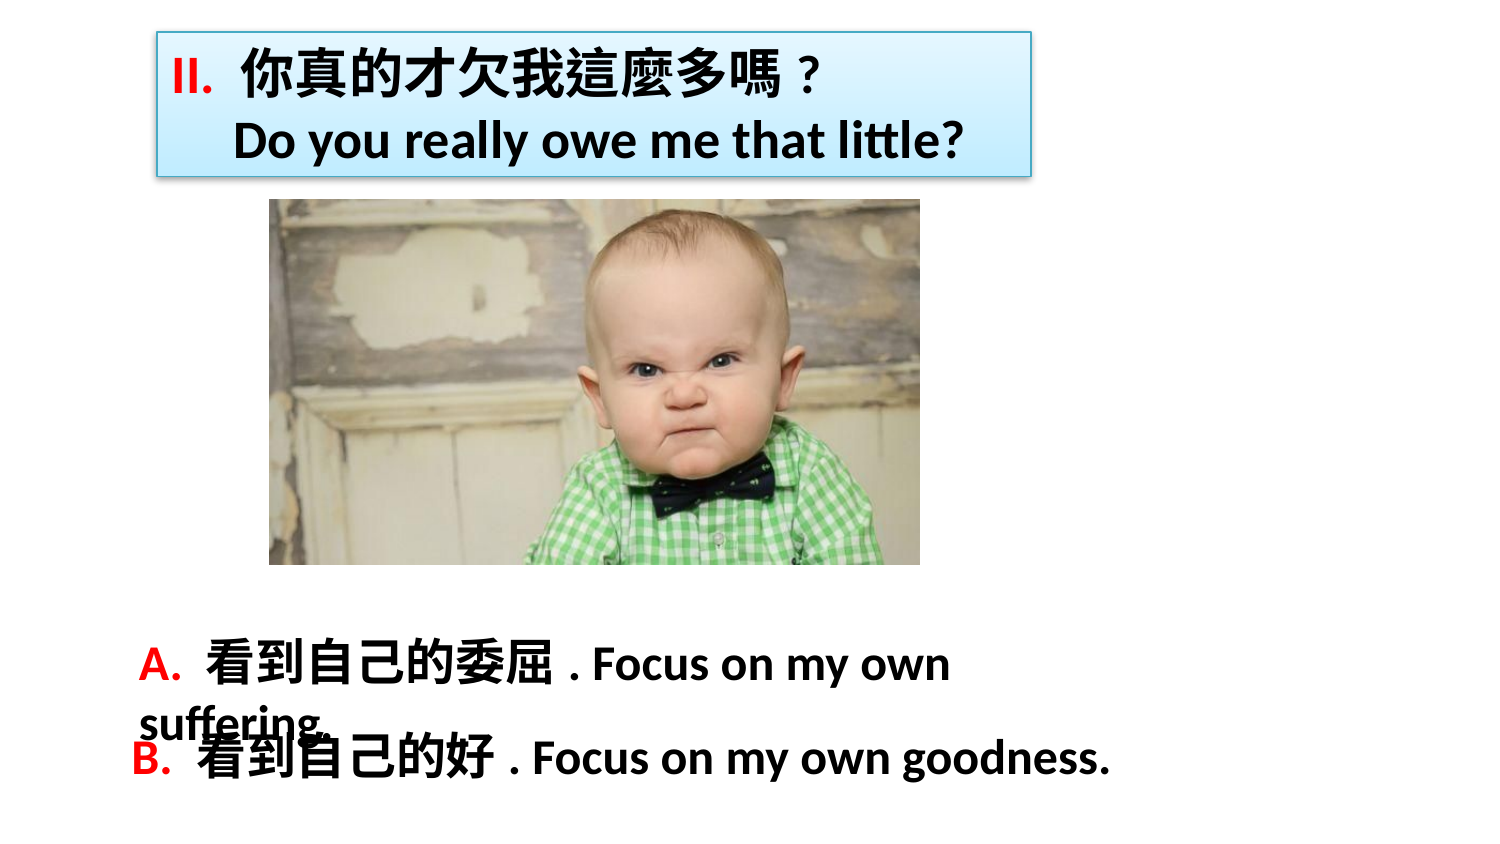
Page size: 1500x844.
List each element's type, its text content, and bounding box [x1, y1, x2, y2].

text_box B. 看到自己的好. Focus on my own goodness. [116, 717, 1127, 792]
picture [269, 199, 920, 566]
text_box II. 你真的才欠我這麼多嗎? Do you really owe me that little? [156, 31, 1032, 177]
text_box A. 看到自己的委屈. Focus on my own suffering. [123, 622, 1152, 758]
